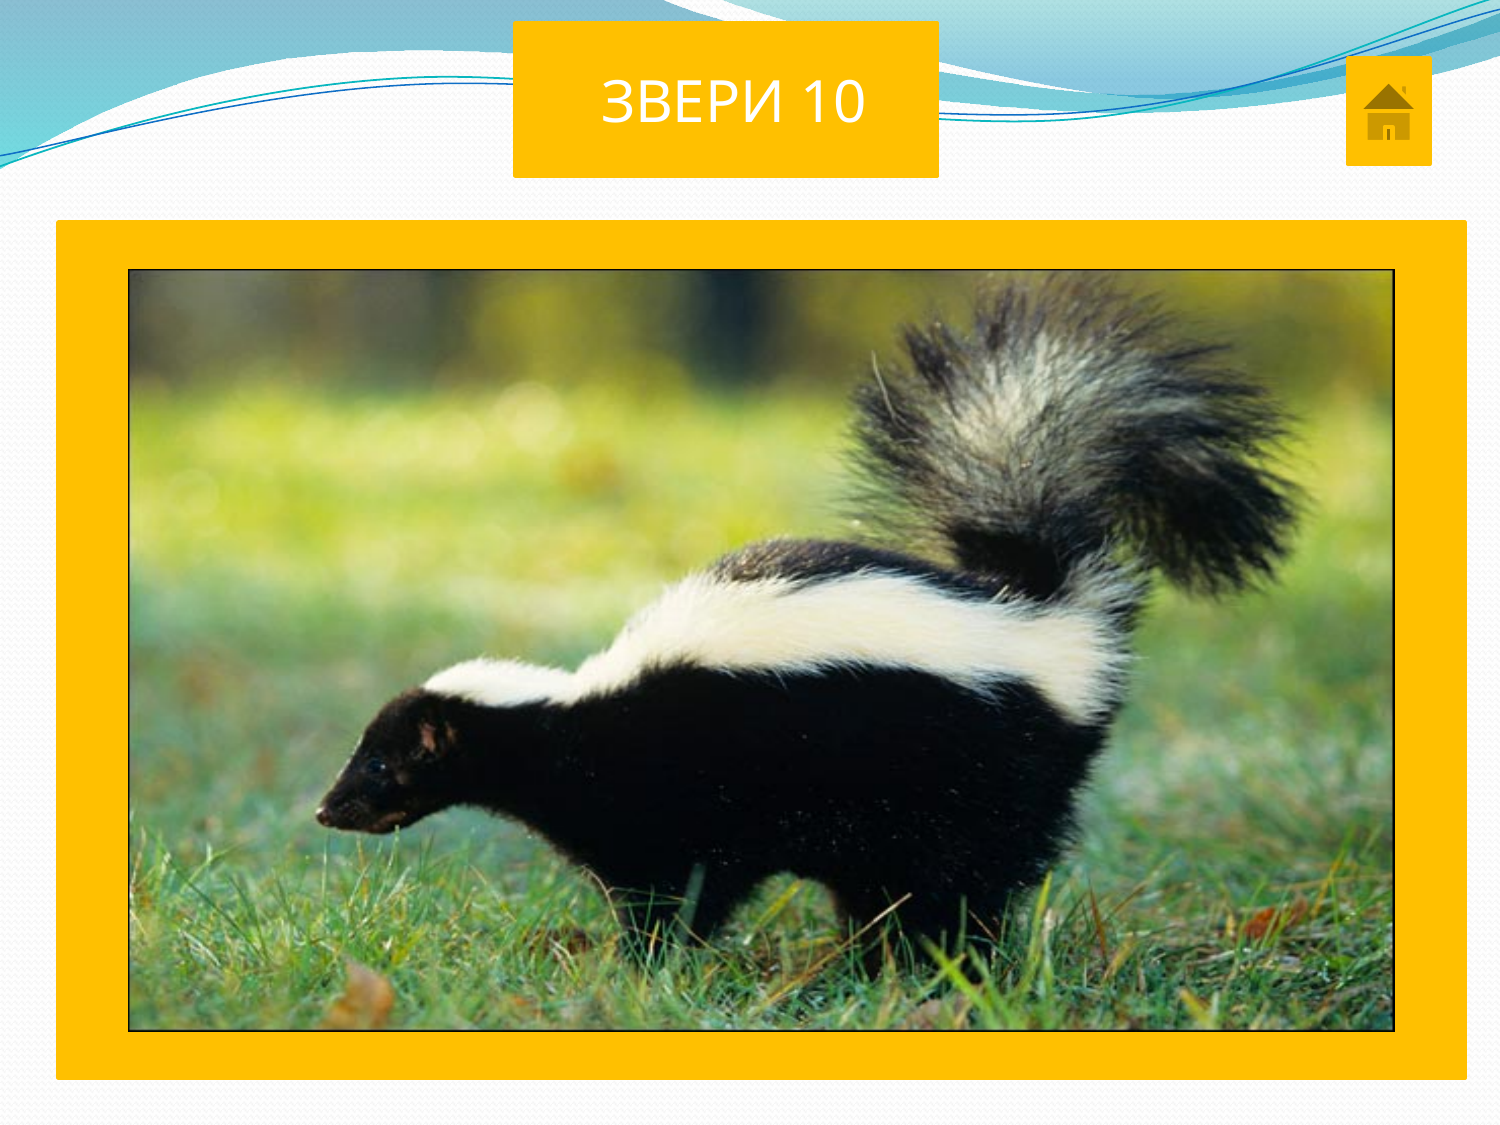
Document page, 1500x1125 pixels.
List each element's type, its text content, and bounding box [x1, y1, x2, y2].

text_box [1346, 56, 1432, 166]
text_box ЗВЕРИ 10 [513, 21, 939, 178]
text_box Первые 80 лет это дерево растет в высоту, а потом всю жизнь в толщину. Живёт оно до 1000 лет. С ним связано много сказок, преданий, легенд. [121, 270, 1400, 1044]
picture [128, 269, 1395, 1032]
text_box Его запах отвратителен. Это североамериканское млекопитающее разбрызгивает зловонную жидкость, чтобы метить территорию и отпугивать врагов [56, 220, 1467, 1080]
